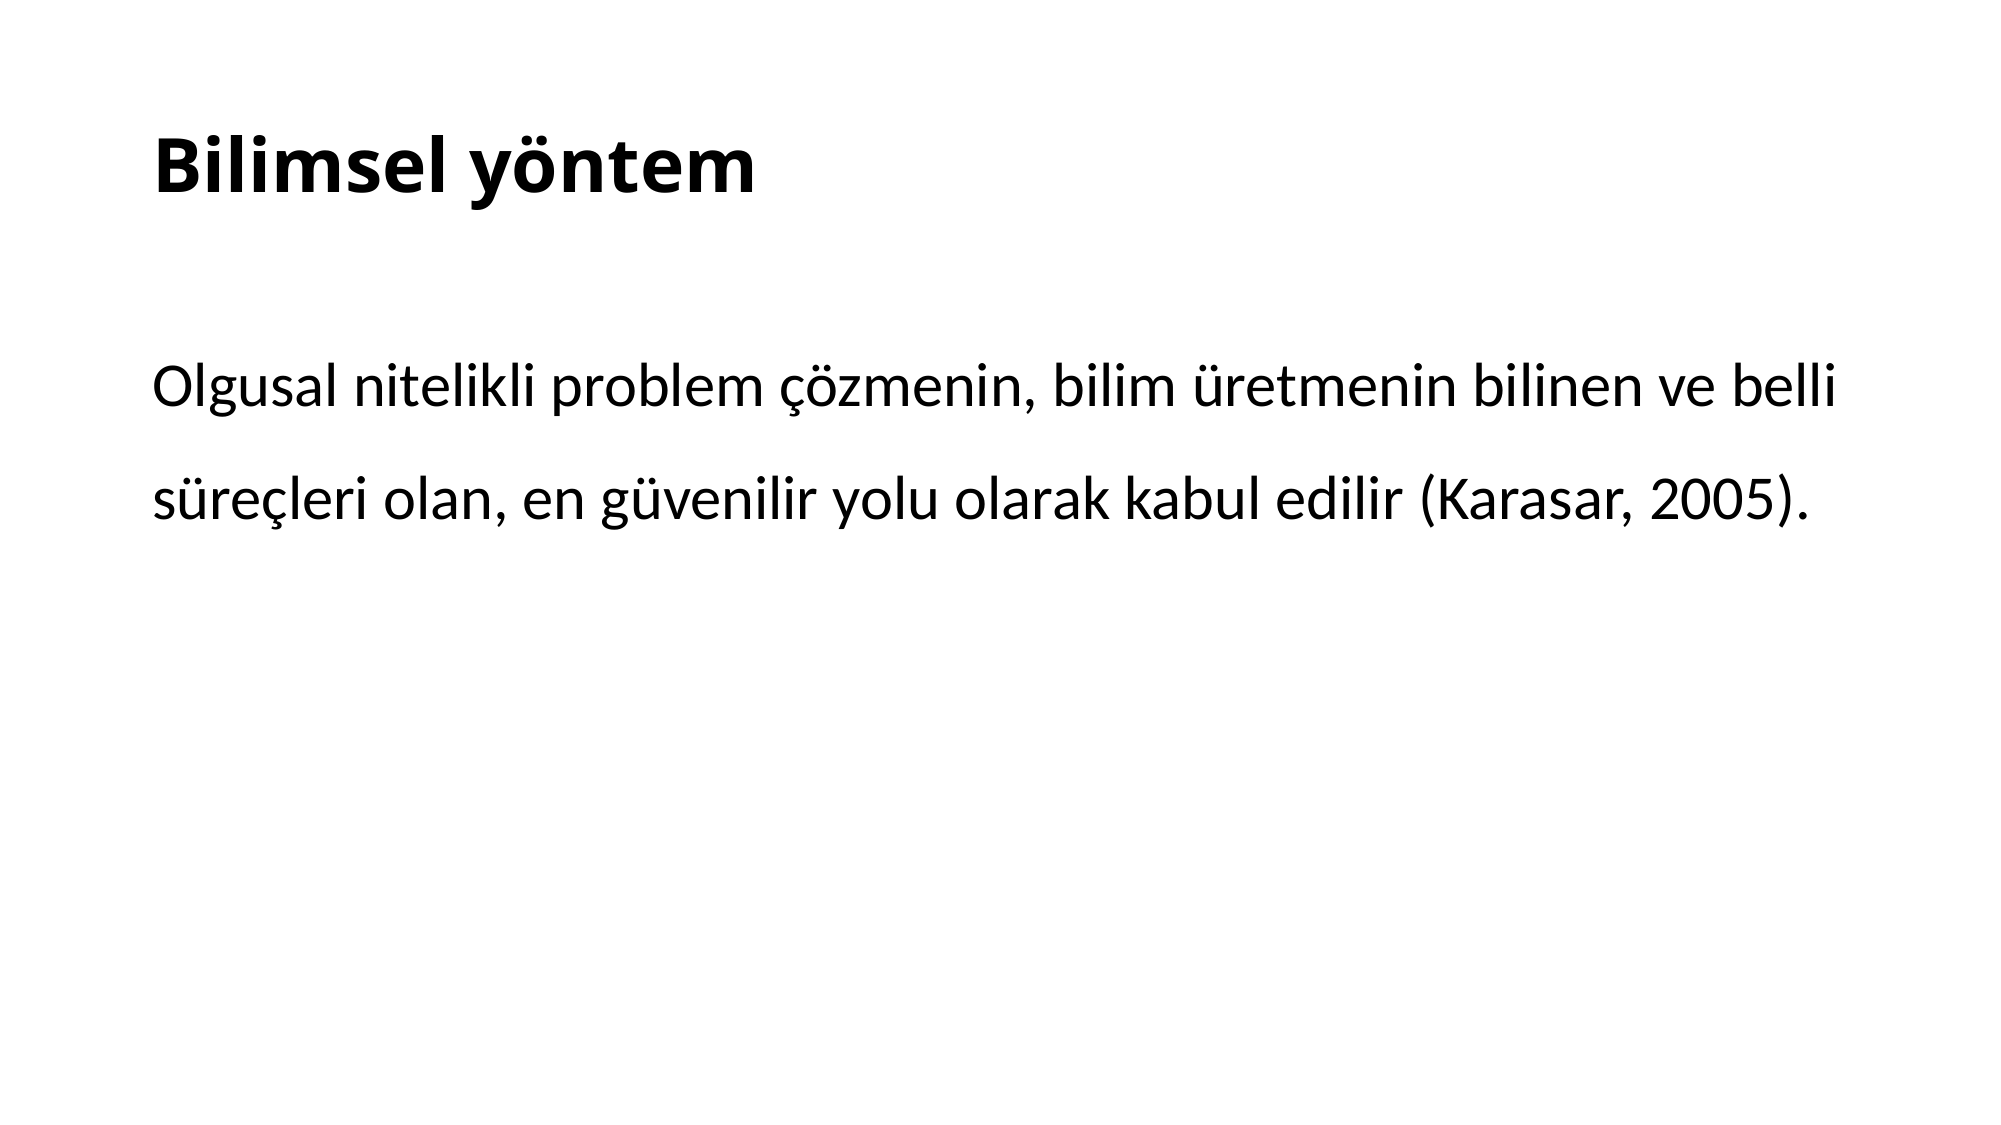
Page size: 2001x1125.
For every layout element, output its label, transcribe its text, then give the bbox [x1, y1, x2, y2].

title Bilimsel yöntem [137, 59, 1863, 278]
list Olgusal nitelikli problem çözmenin, bilim üretmenin bilinen ve belli süreçleri olan, en güvenilir yolu olarak kabul edilir (Karasar, 2005). [137, 299, 1863, 1014]
